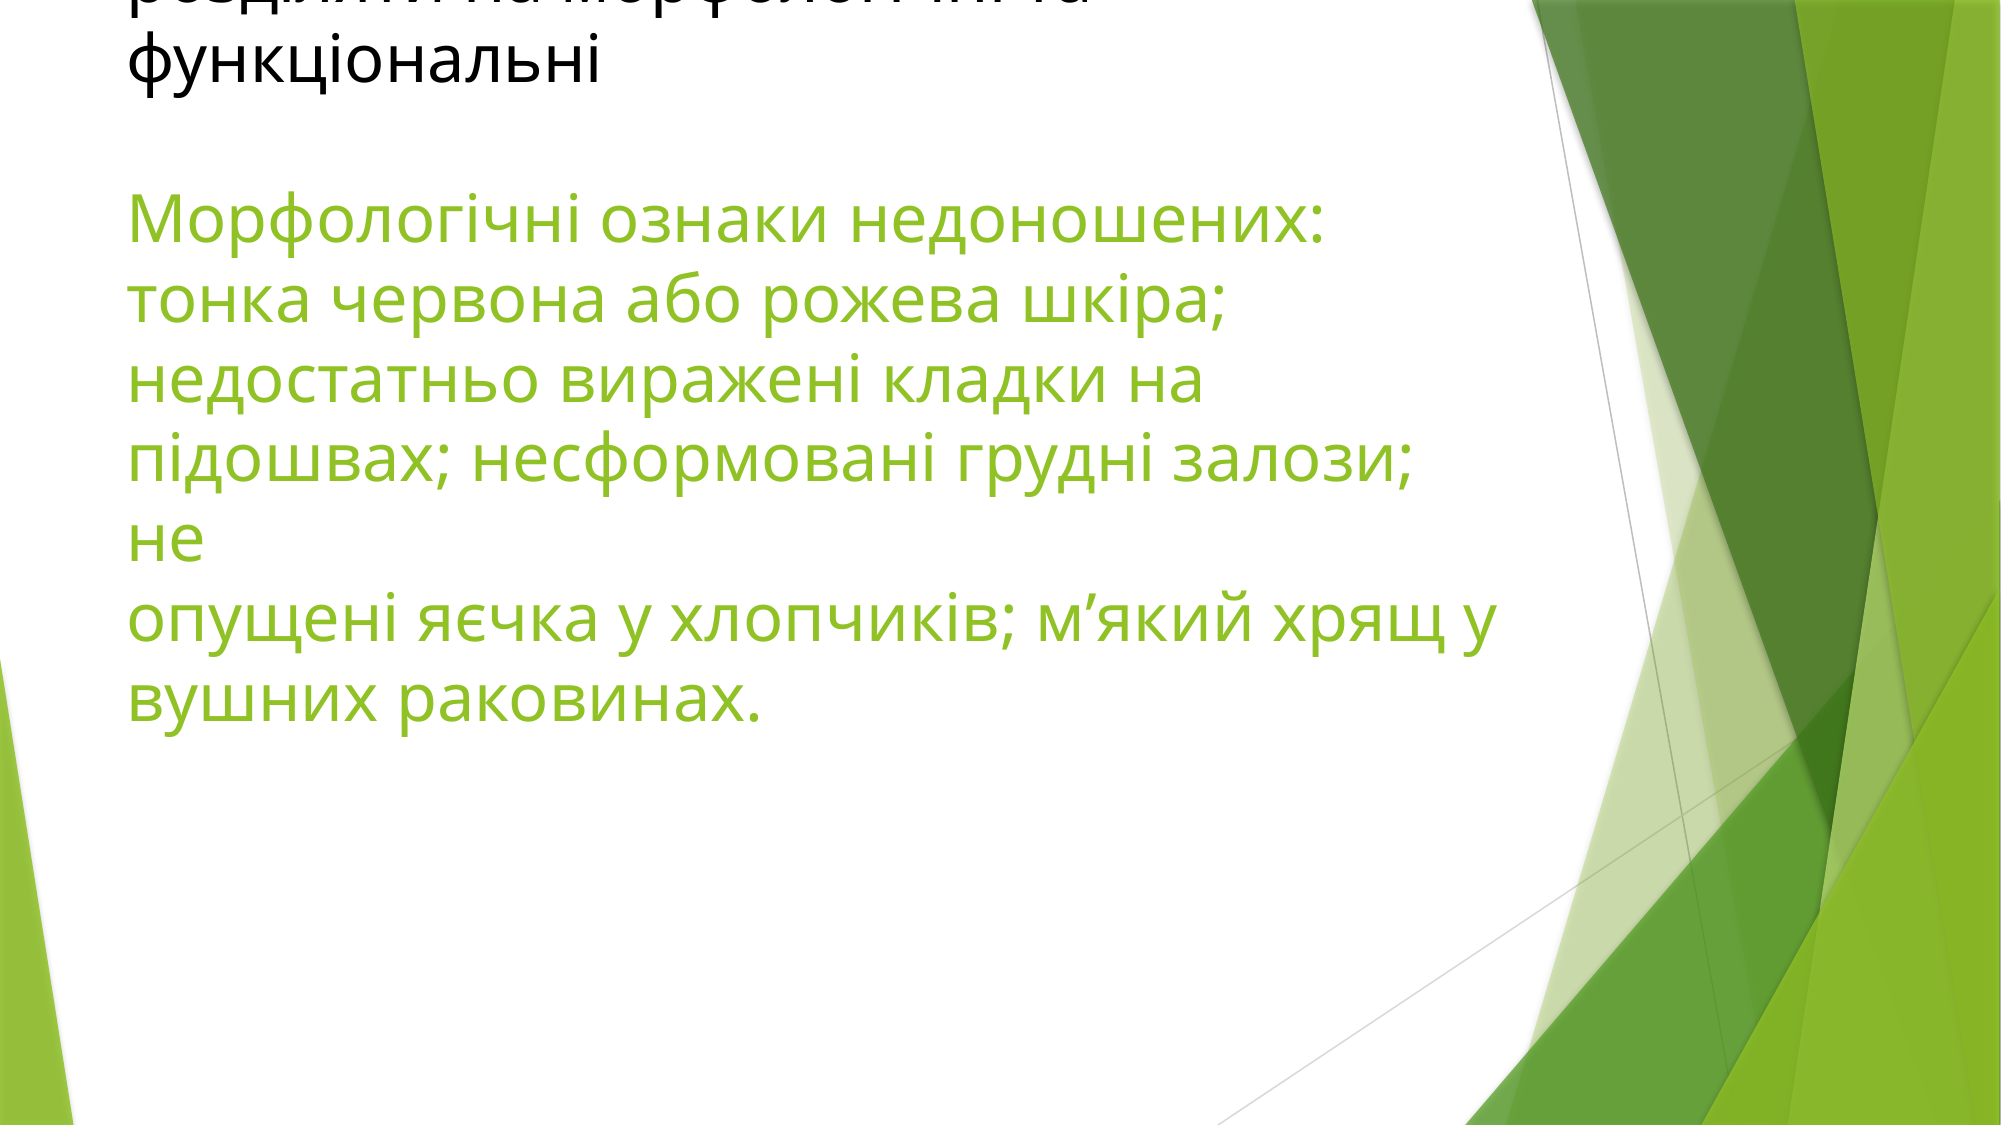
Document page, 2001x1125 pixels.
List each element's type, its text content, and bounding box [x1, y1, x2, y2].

title Ознаки недоношеності прийнято розділяти на морфологічні та функціональні Морфологічні ознаки недоношених: тонка червона або рожева шкіра; недостатньо виражені кладки на підошвах; несформовані грудні залози; не опущені яєчка у хлопчиків; м’який хрящ у вушних раковинах. [111, 443, 1522, 743]
